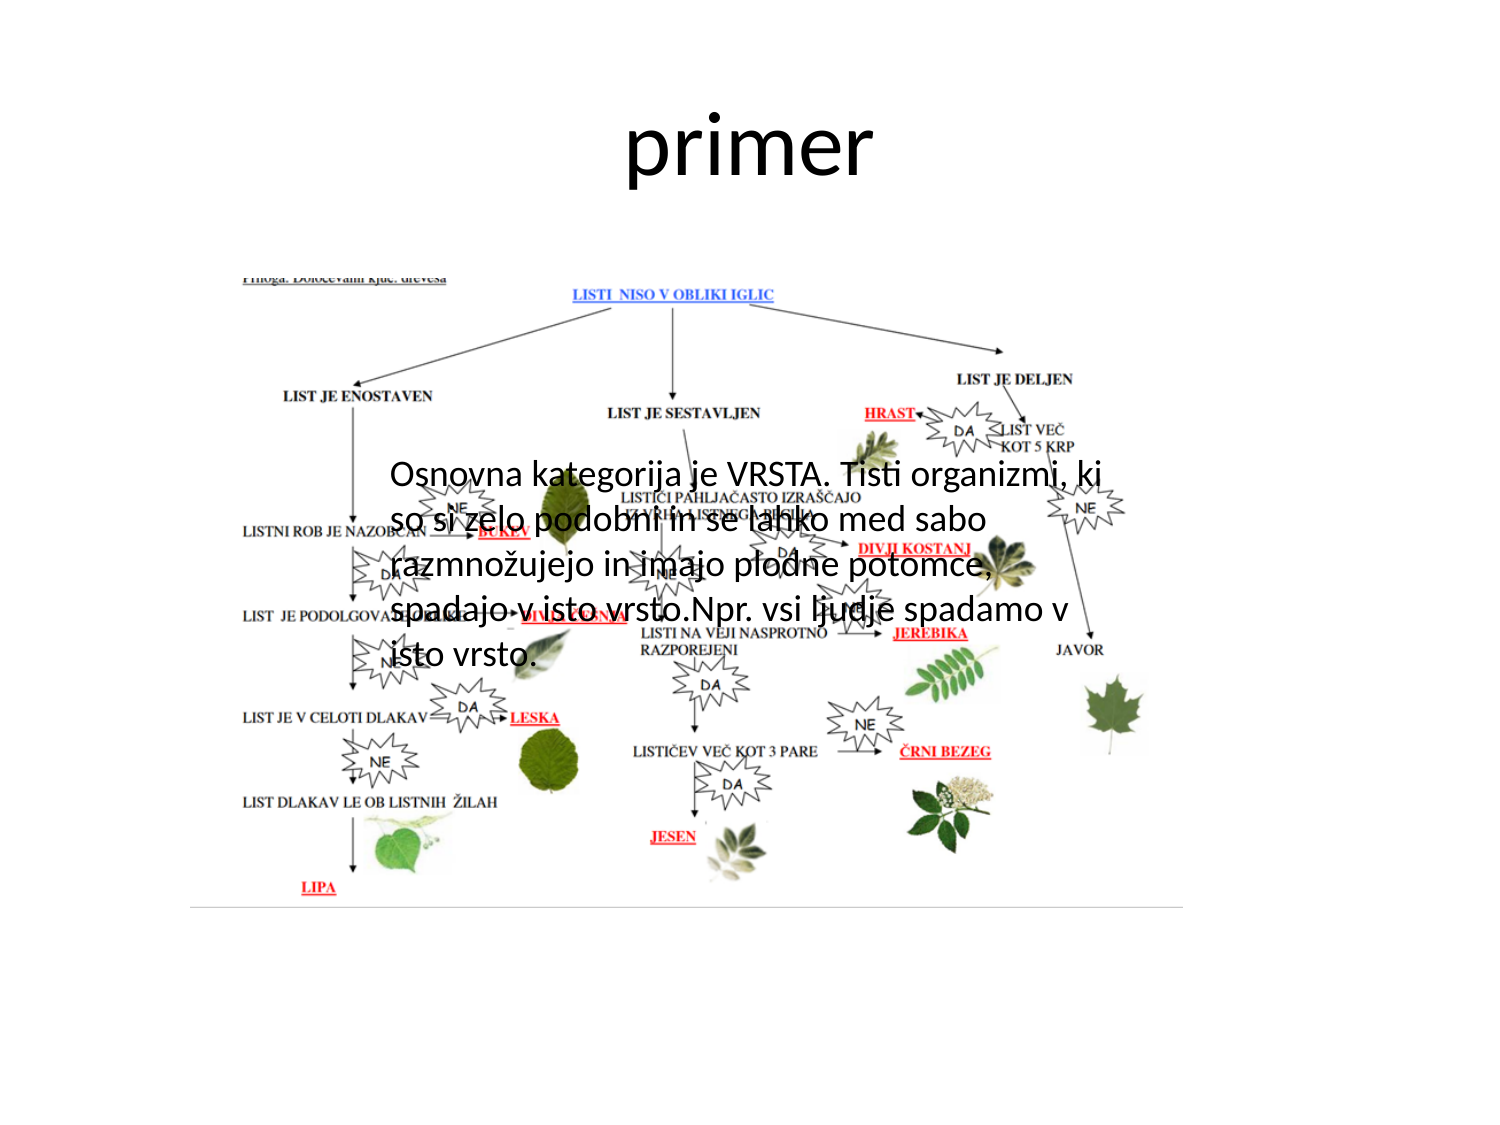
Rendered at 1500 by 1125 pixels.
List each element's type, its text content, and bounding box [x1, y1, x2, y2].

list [189, 278, 1183, 908]
title primer [75, 45, 1425, 233]
